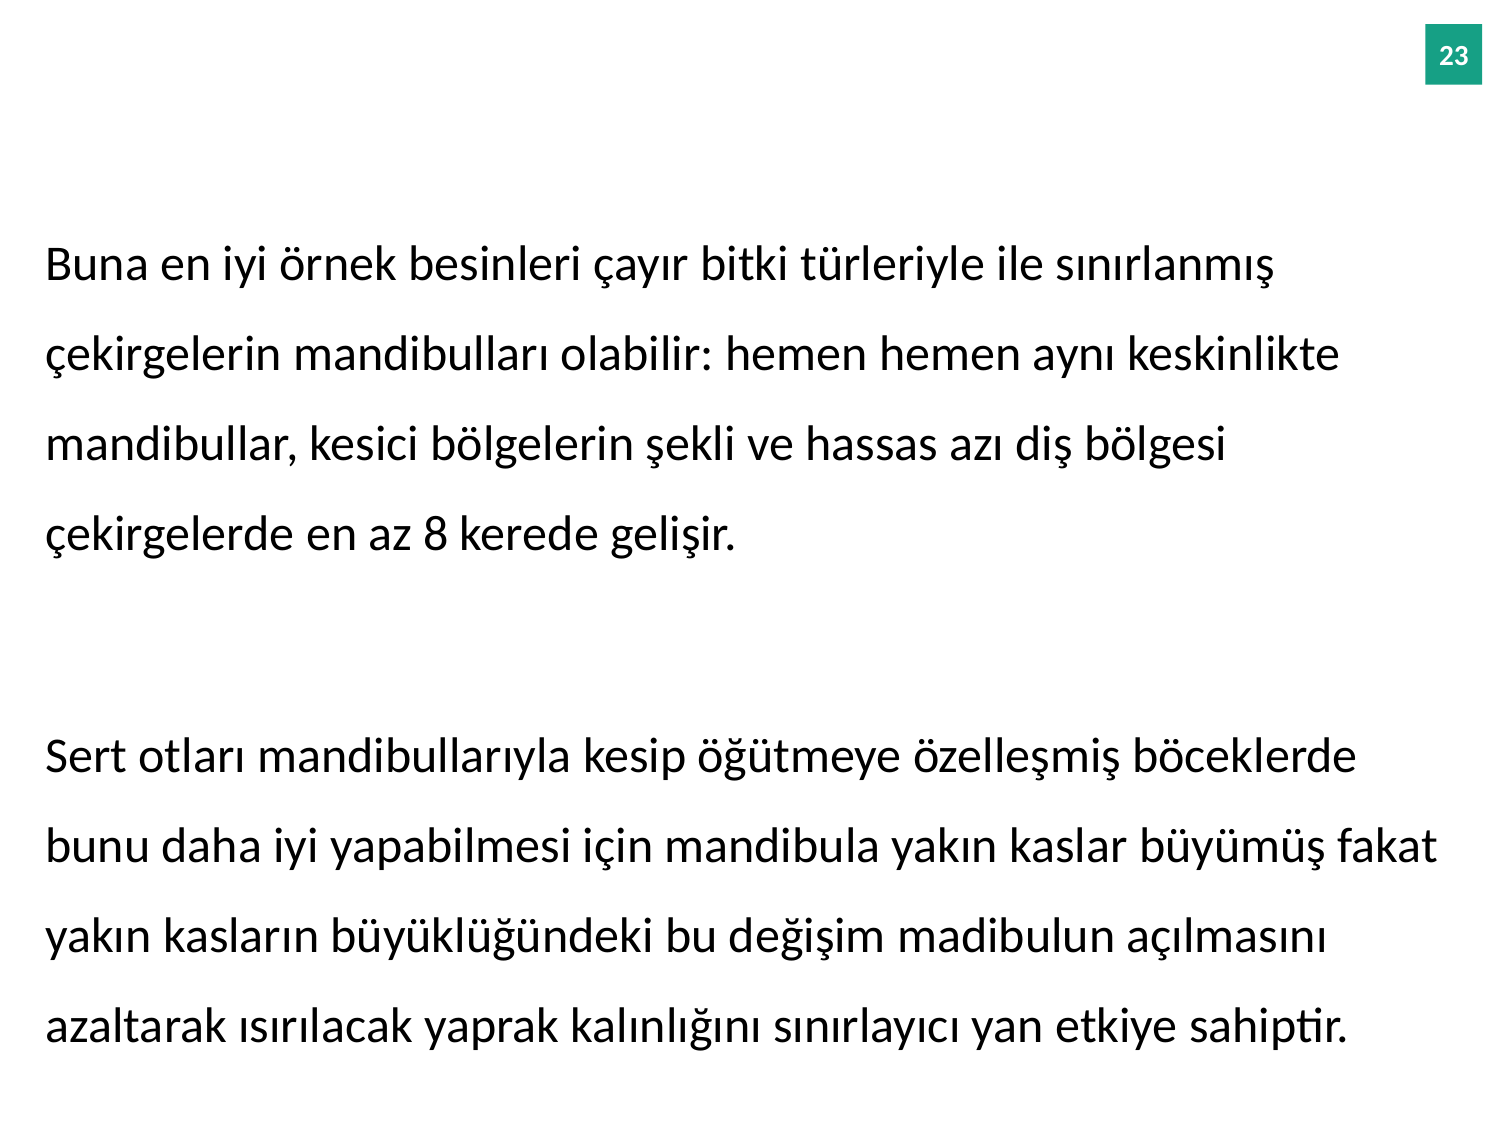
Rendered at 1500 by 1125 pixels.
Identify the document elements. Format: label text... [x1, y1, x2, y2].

list Buna en iyi örnek besinleri çayır bitki türleriyle ile sınırlanmış çekirgelerin mandibulları olabilir: hemen hemen aynı keskinlikte mandibullar, kesici bölgelerin şekli ve hassas azı diş bölgesi çekirgelerde en az 8 kerede gelişir. Sert otları mandibullarıyla kesip öğütmeye özelleşmiş böceklerde bunu daha iyi yapabilmesi için mandibula yakın kaslar büyümüş fakat yakın kasların büyüklüğündeki bu değişim madibulun açılmasını azaltarak ısırılacak yaprak kalınlığını sınırlayıcı yan etkiye sahiptir. [30, 193, 1473, 1061]
